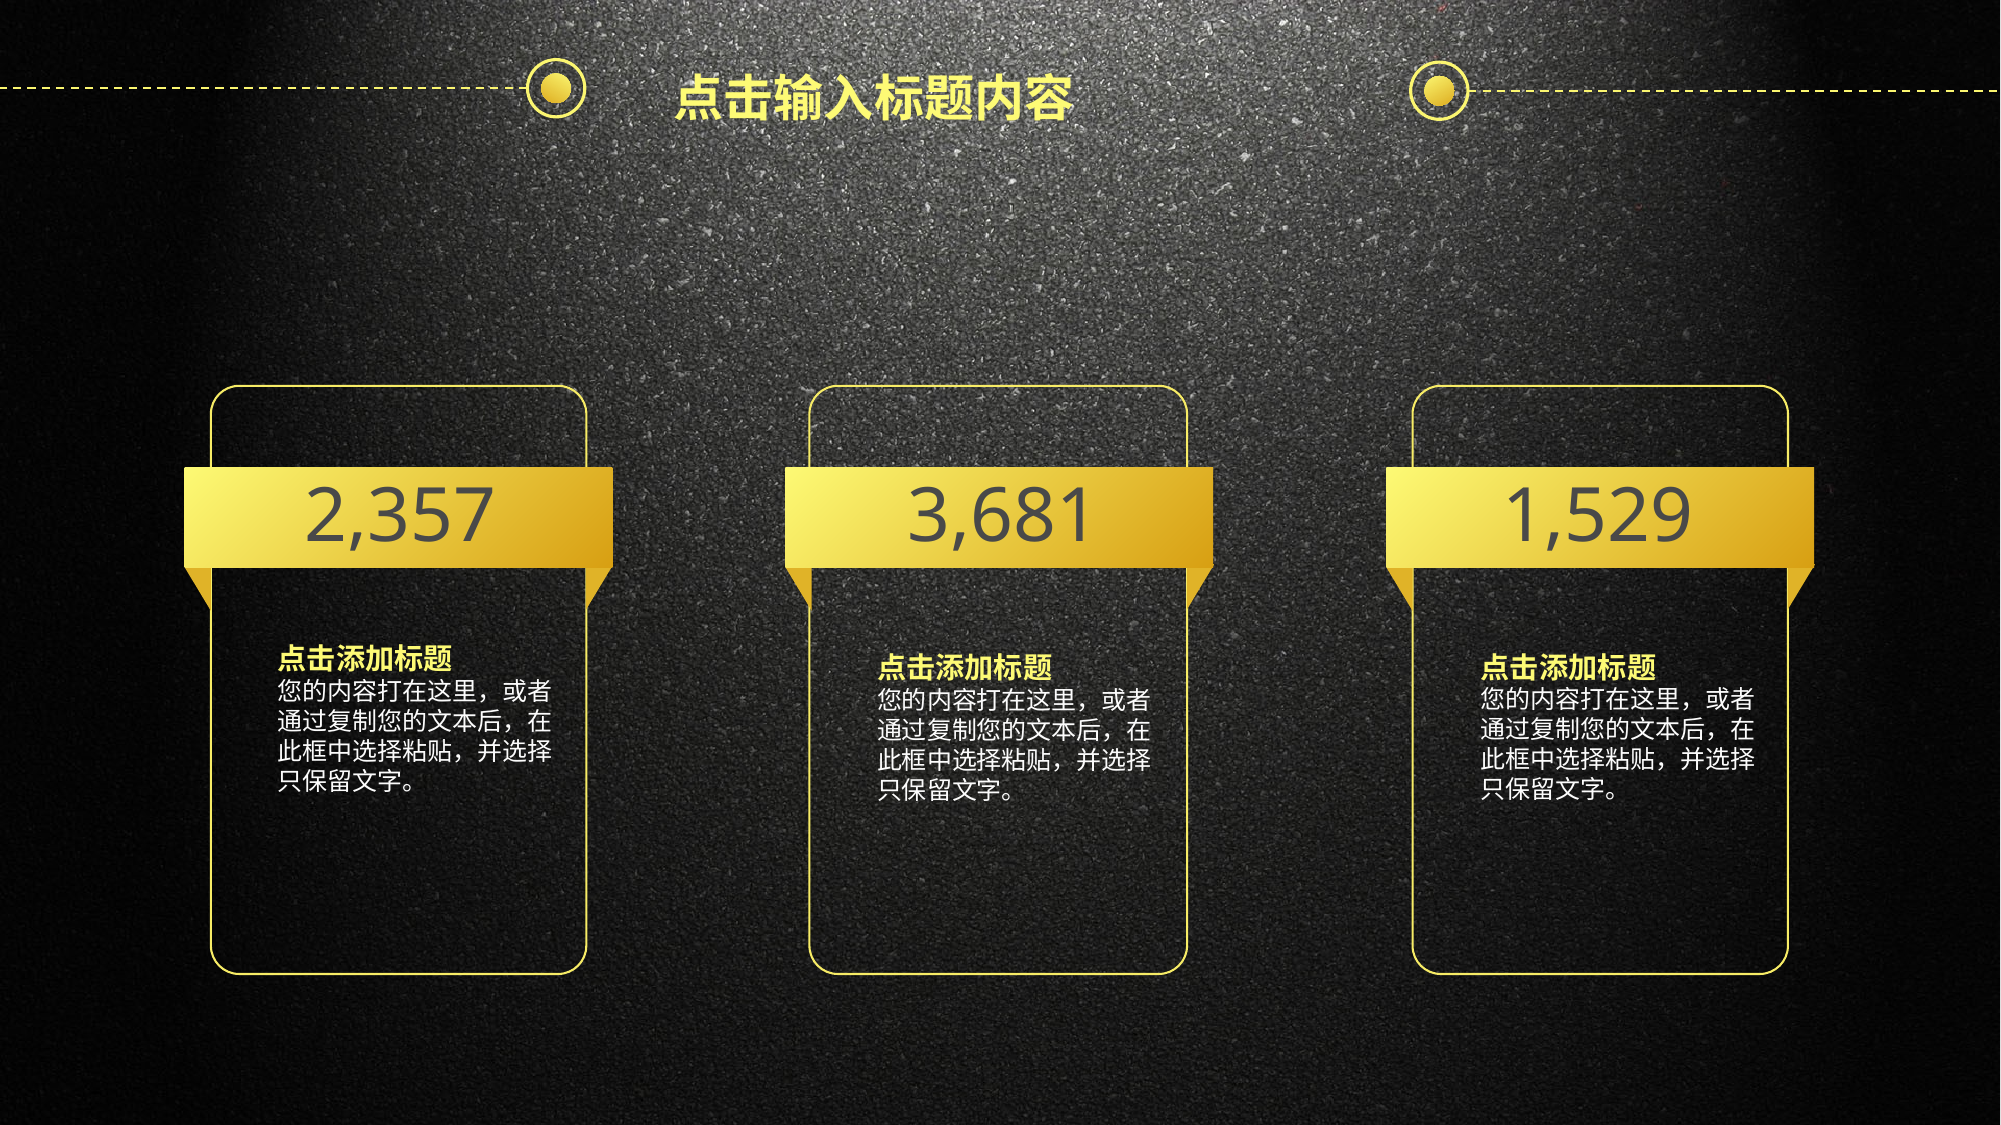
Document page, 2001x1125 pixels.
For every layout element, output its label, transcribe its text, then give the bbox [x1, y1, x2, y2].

text_box 点击输入标题内容 [612, 42, 1089, 138]
text_box [1423, 74, 1456, 107]
picture [0, 0, 2001, 1125]
text_box [1409, 61, 1470, 121]
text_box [785, 385, 1214, 974]
text_box [526, 58, 586, 118]
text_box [184, 385, 613, 974]
text_box [540, 72, 572, 105]
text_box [1386, 385, 1815, 974]
